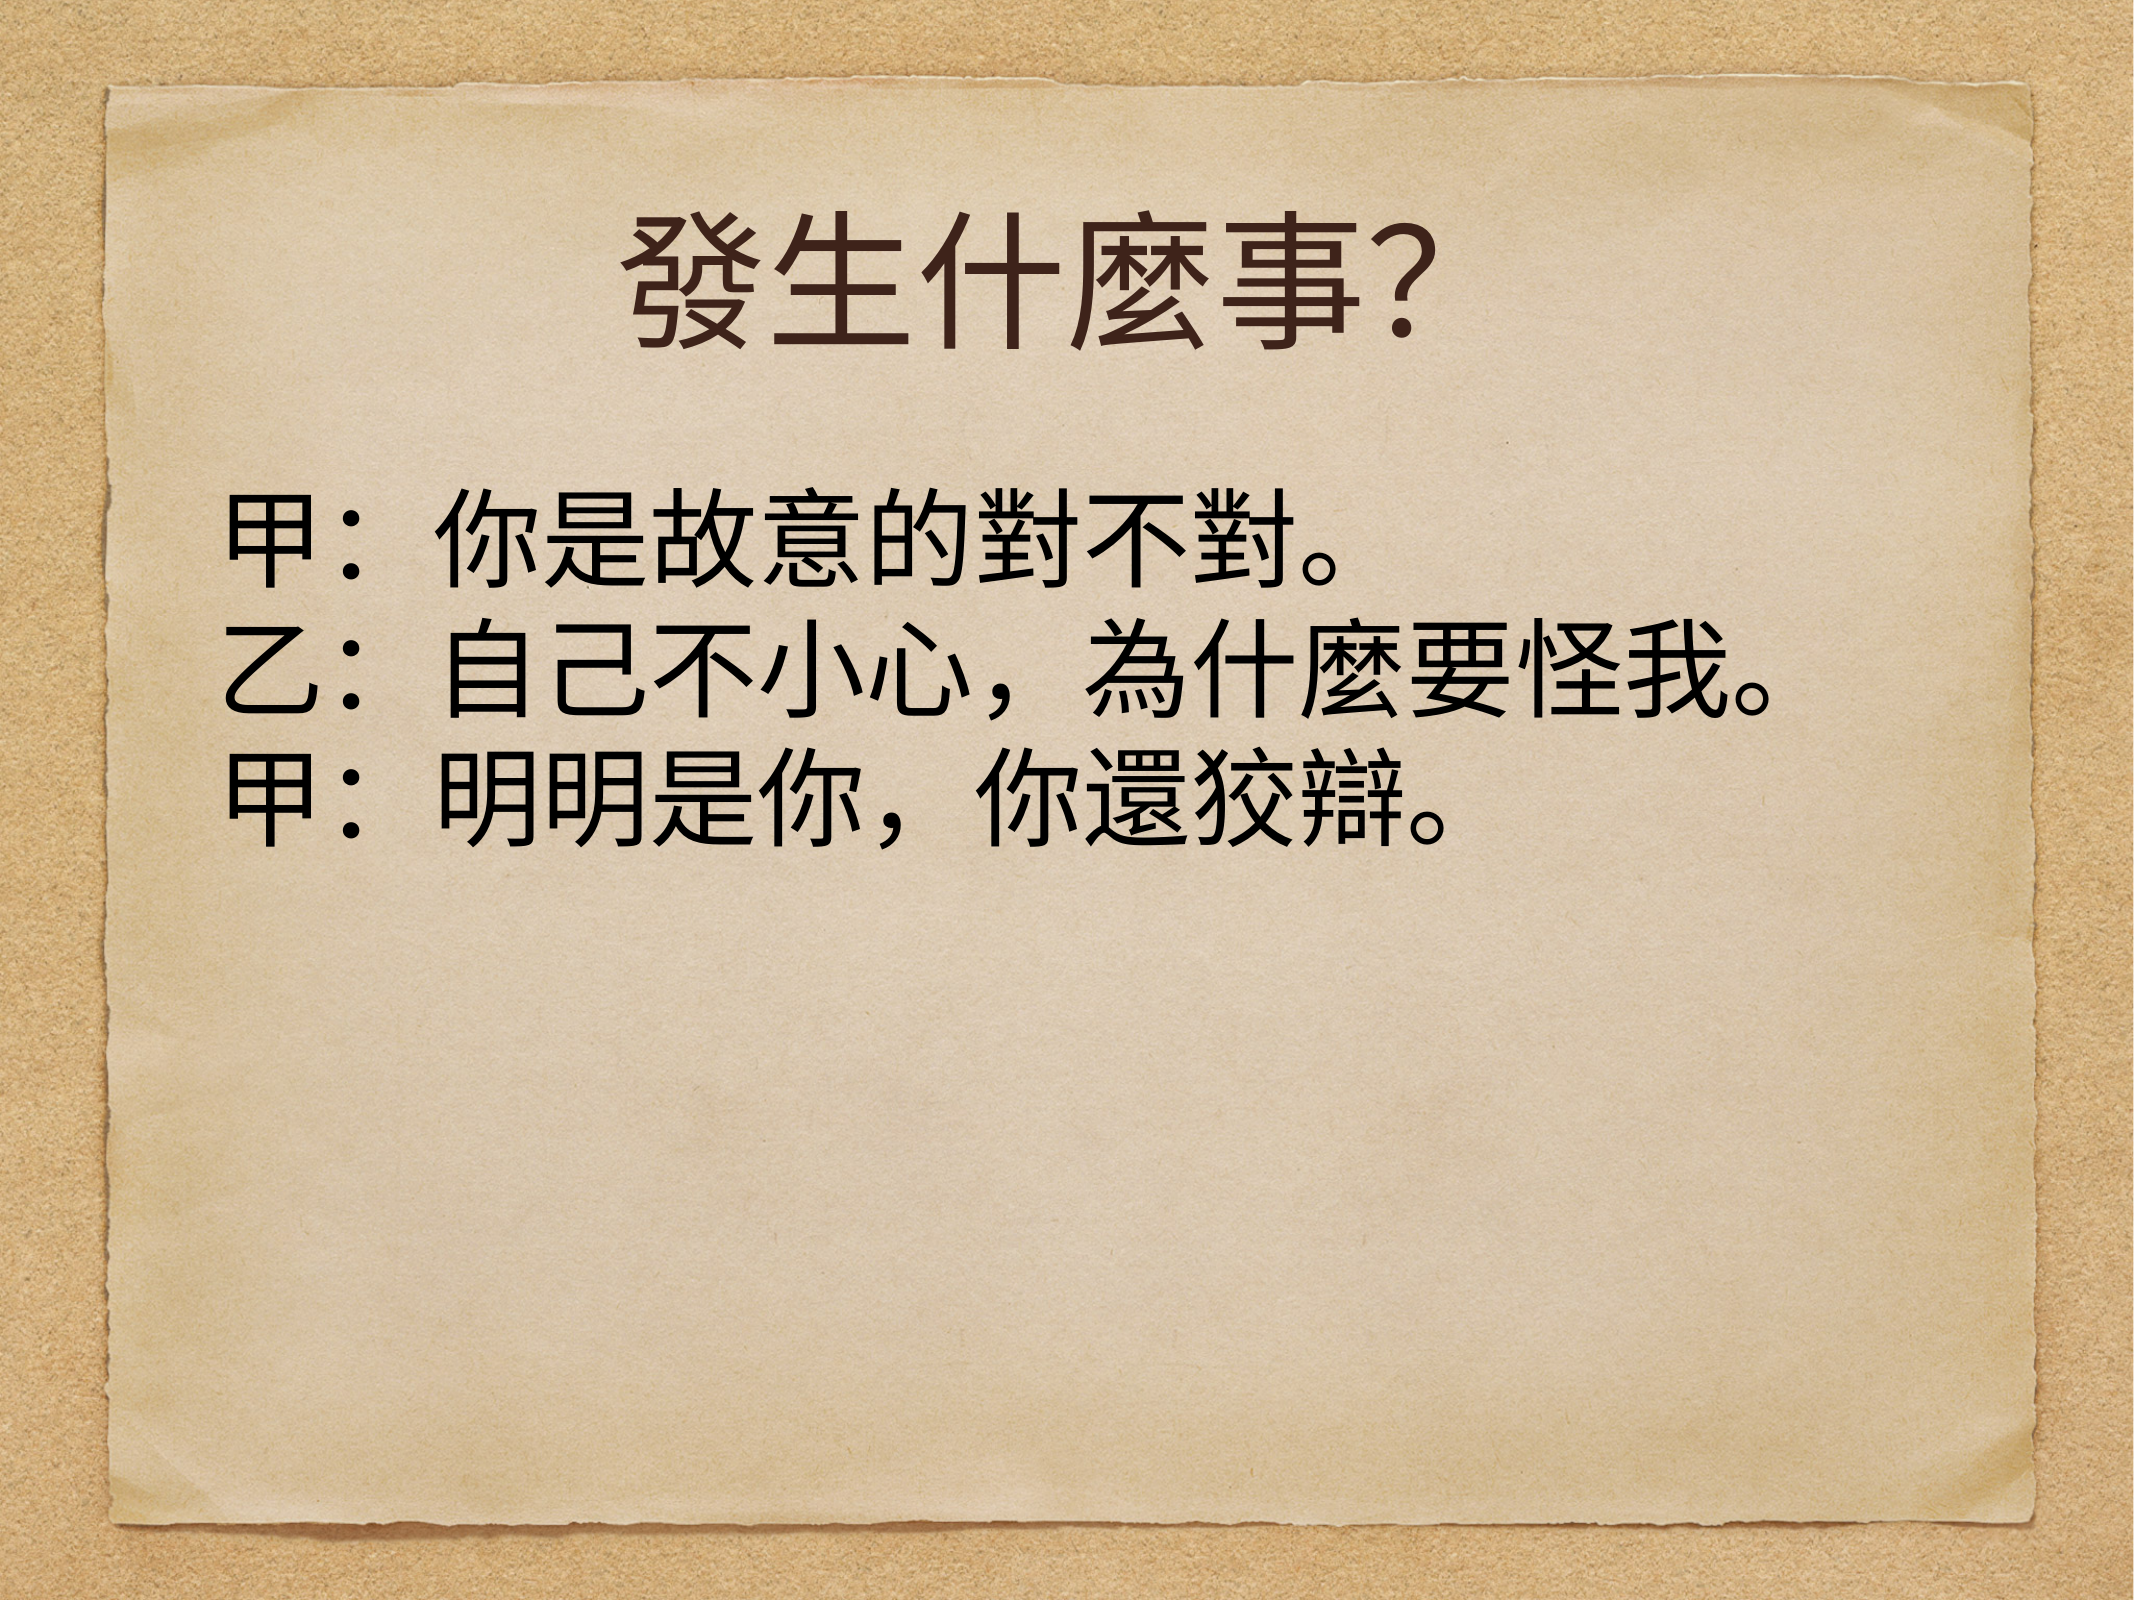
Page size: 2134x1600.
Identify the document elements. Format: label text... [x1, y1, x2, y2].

title 發生什麼事？ [207, 103, 1926, 451]
list 甲：你是故意的對不對。 乙：自己不小心，為什麼要怪我。 甲：明明是你，你還狡辯。 [207, 461, 1926, 1422]
picture [0, 0, 2134, 1600]
